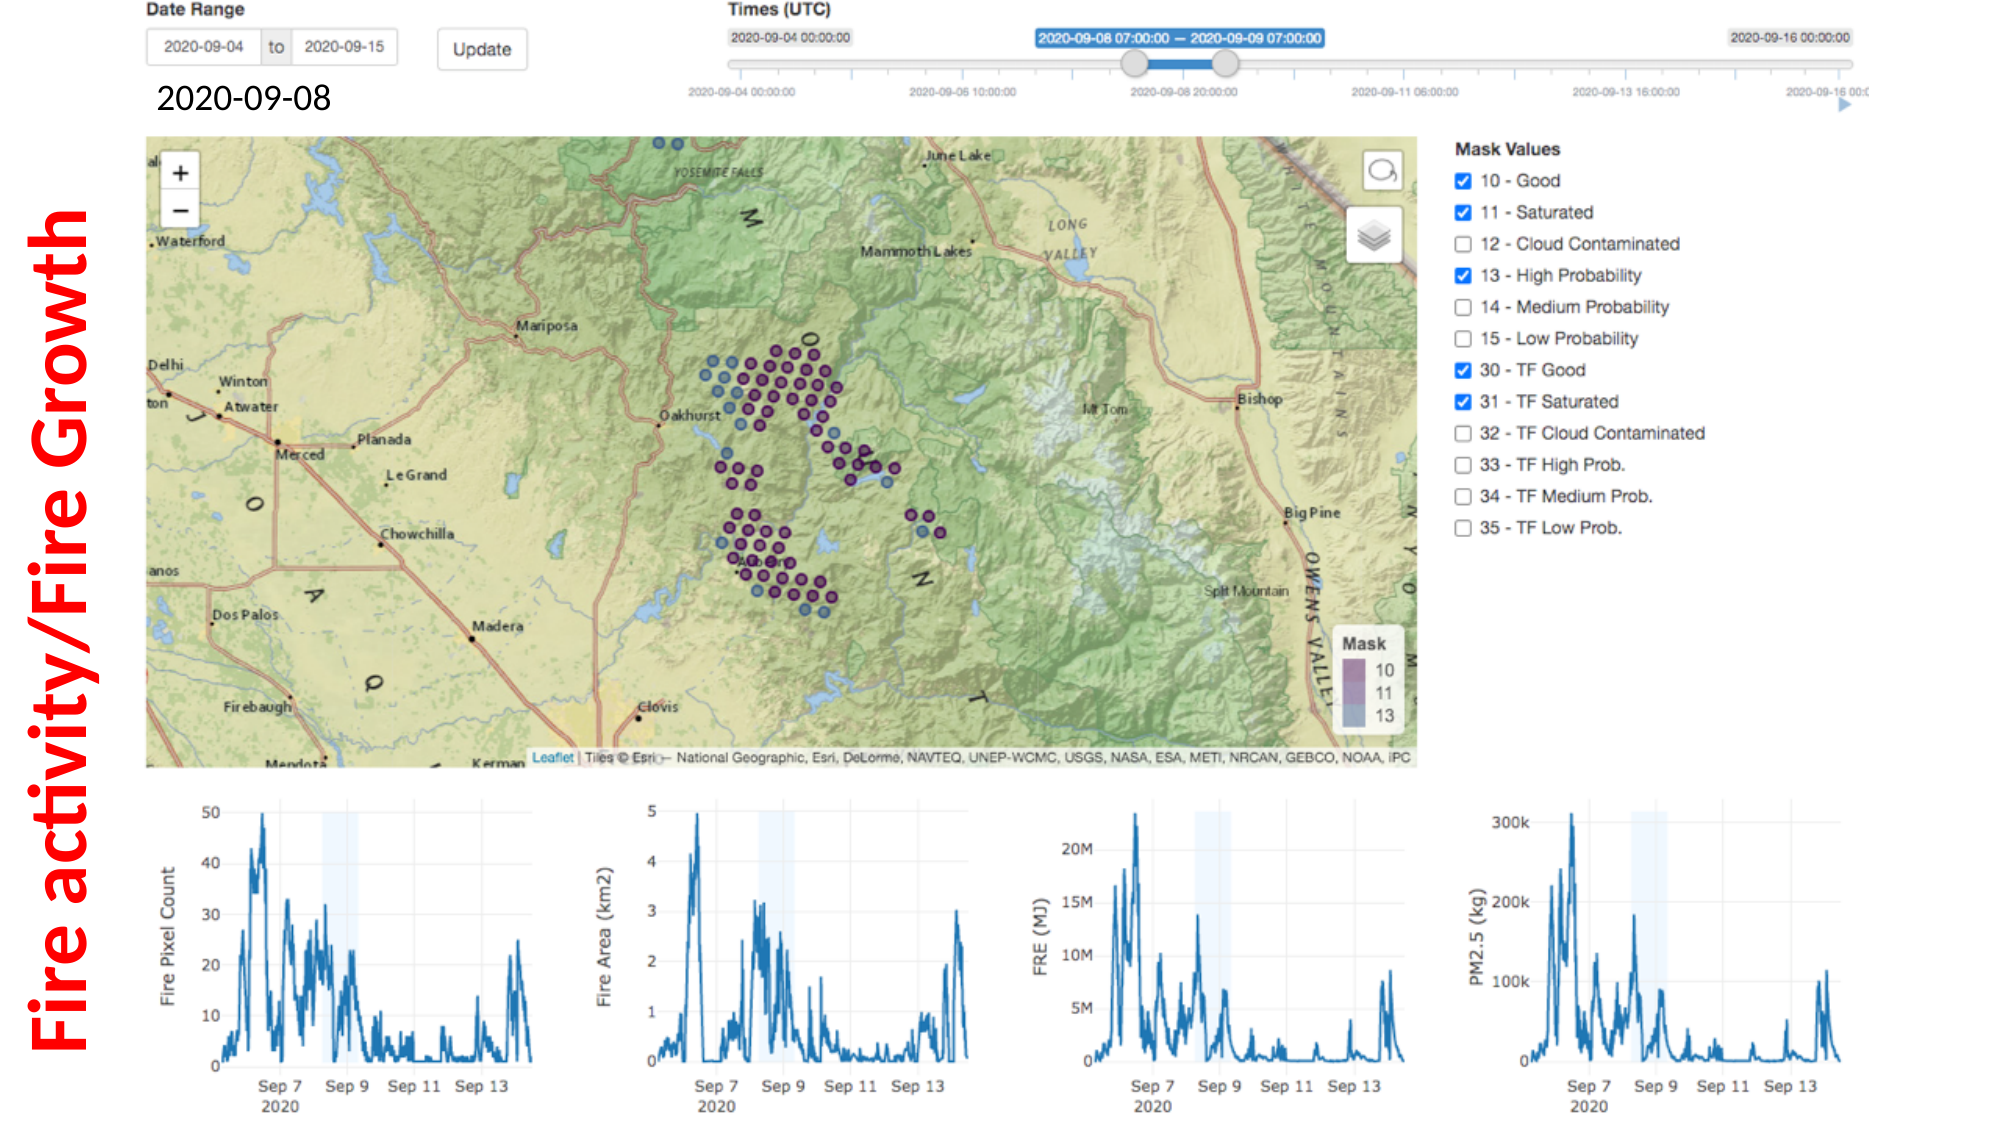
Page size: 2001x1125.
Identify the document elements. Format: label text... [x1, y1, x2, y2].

text_box Fire activity/Fire Growth [0, 16, 111, 1069]
picture [131, 0, 1869, 1125]
